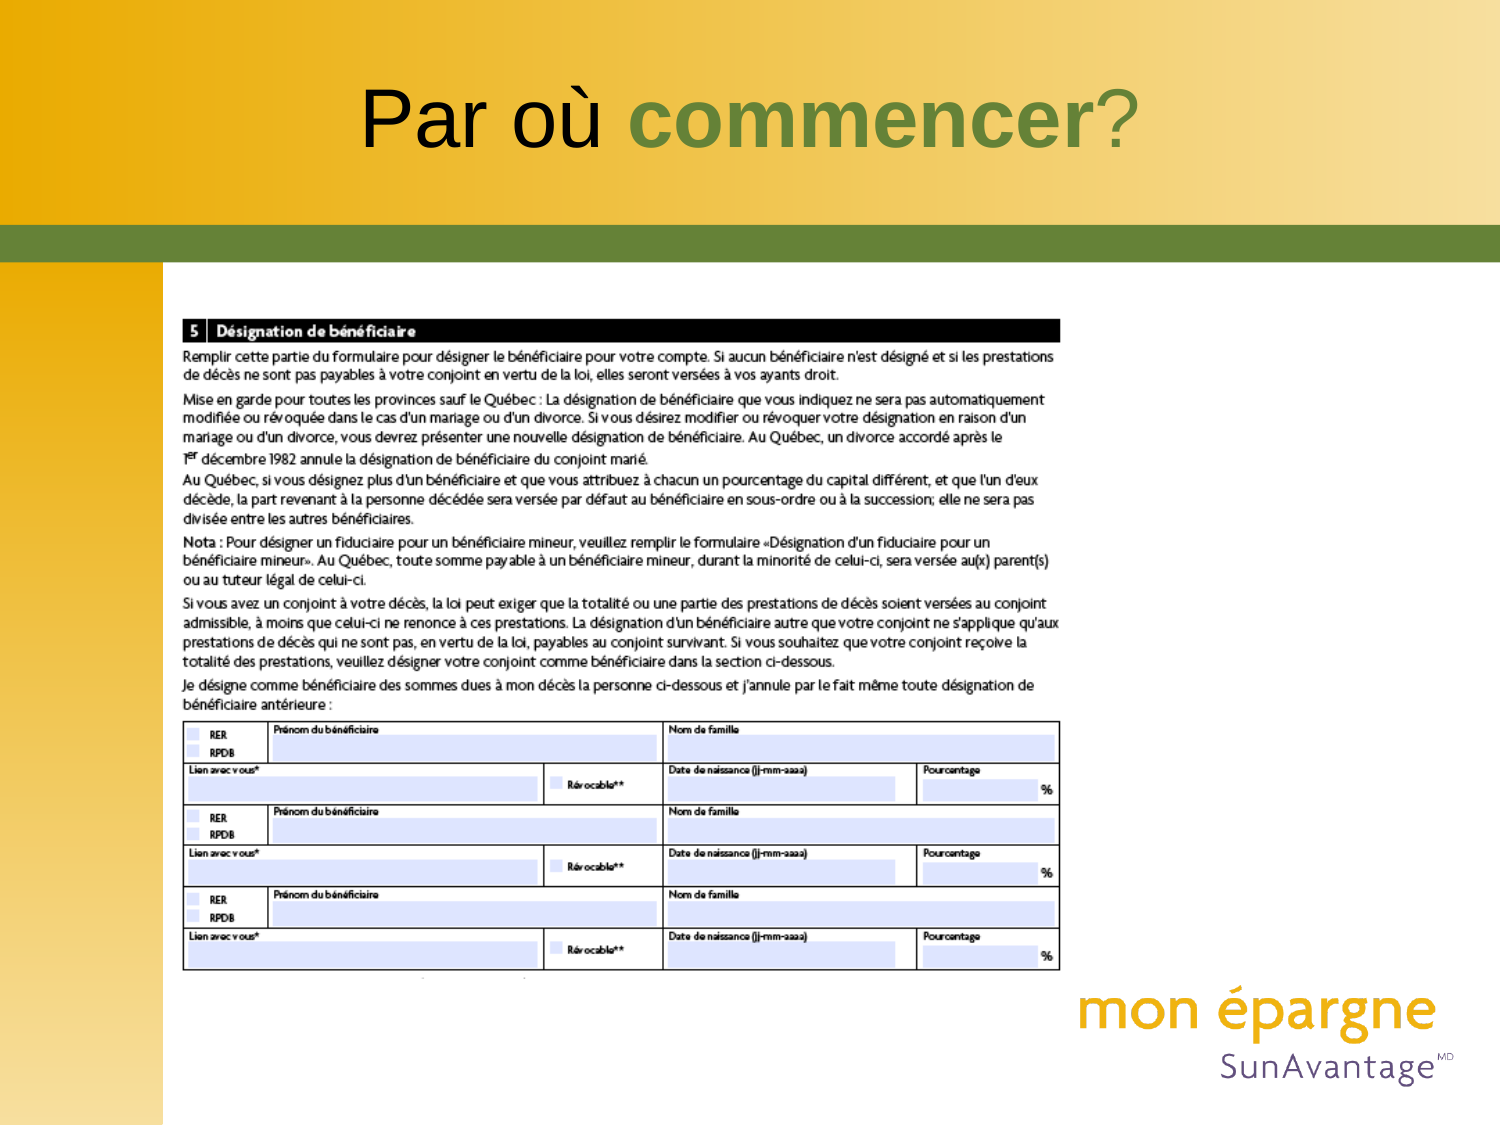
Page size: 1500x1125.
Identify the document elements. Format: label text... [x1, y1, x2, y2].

text_box [0, 263, 163, 1125]
title Par où commencer? [112, 50, 1388, 179]
picture [169, 308, 1077, 979]
text_box [0, 224, 1500, 263]
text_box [1062, 974, 1463, 1109]
text_box [0, 0, 1500, 224]
